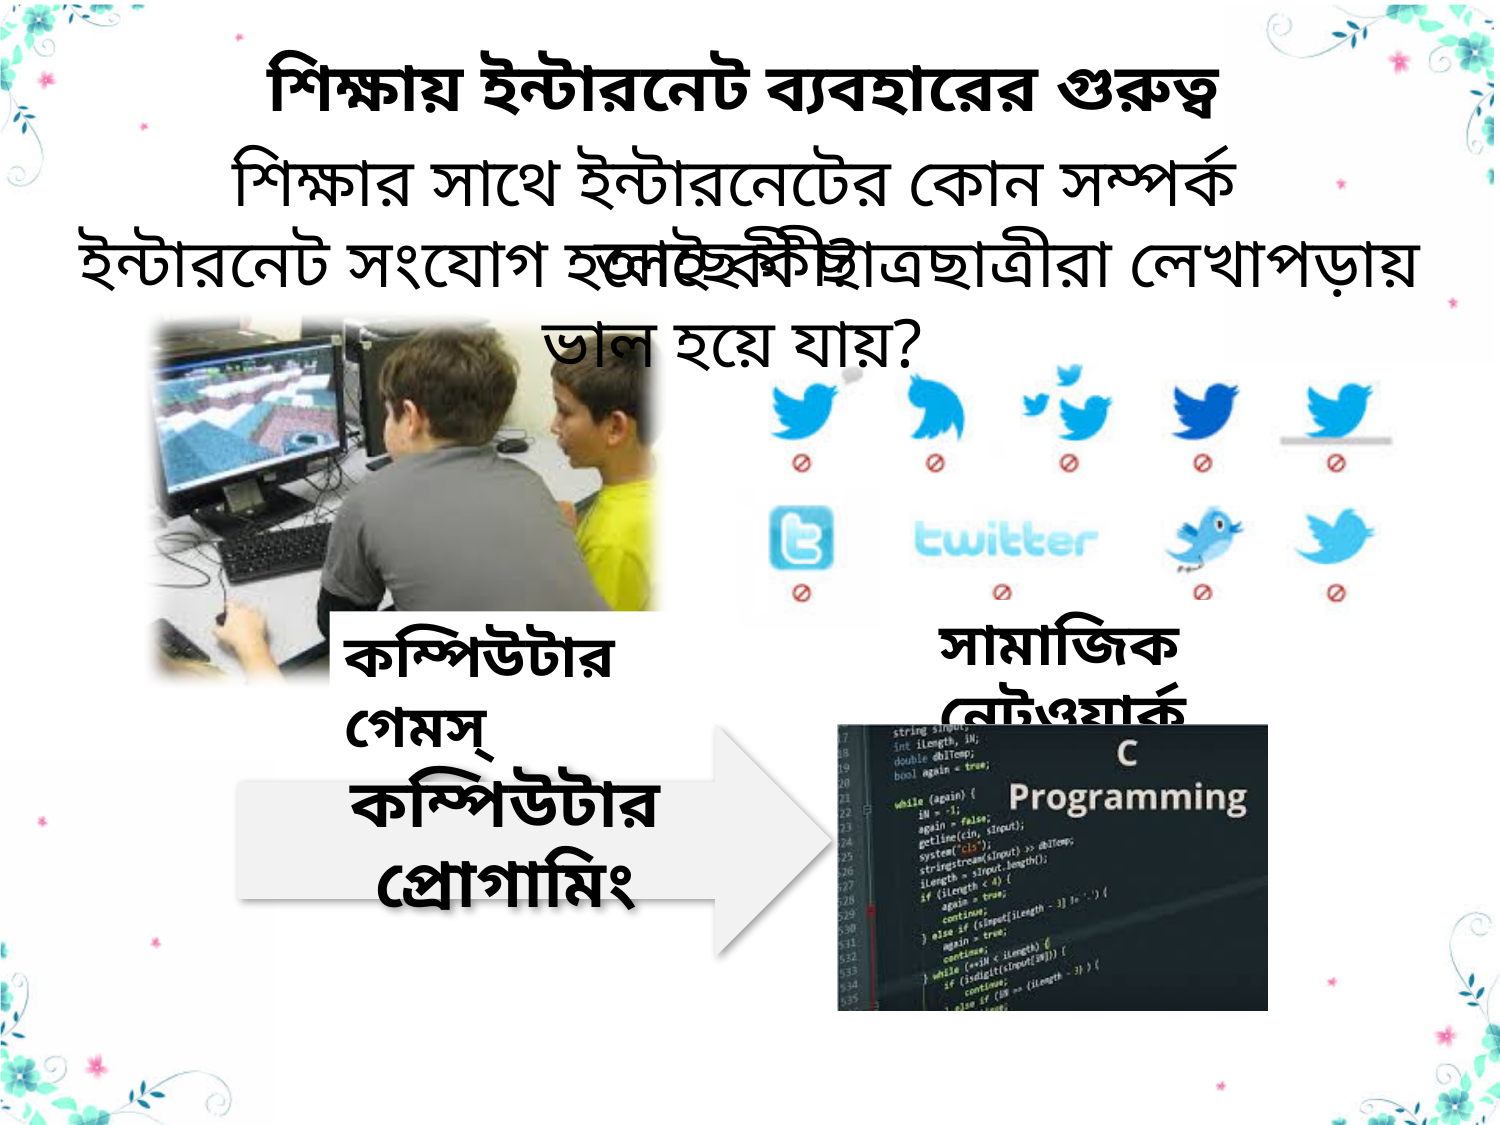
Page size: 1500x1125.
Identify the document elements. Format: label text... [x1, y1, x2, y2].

picture [737, 347, 1424, 631]
picture [1, 5, 288, 219]
text_box শিক্ষায় ইন্টারনেট ব্যবহারের গুরুত্ব [252, 37, 1251, 132]
picture [1225, 5, 1493, 364]
text_box শিক্ষার সাথে ইন্টারনেটের কোন সম্পর্ক আছে কী? [184, 132, 1285, 213]
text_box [141, 309, 730, 690]
picture [1, 760, 274, 1124]
text_box কম্পিউটার প্রোগামিং [235, 721, 832, 960]
text_box ইন্টারনেট সংযোগ হলেই কী ছাত্রছাত্রীরা লেখাপড়ায় ভাল হয়ে যায়? [37, 213, 1463, 389]
text_box সামাজিক নেটওয়ার্ক [924, 639, 1325, 755]
picture [837, 724, 1500, 1125]
